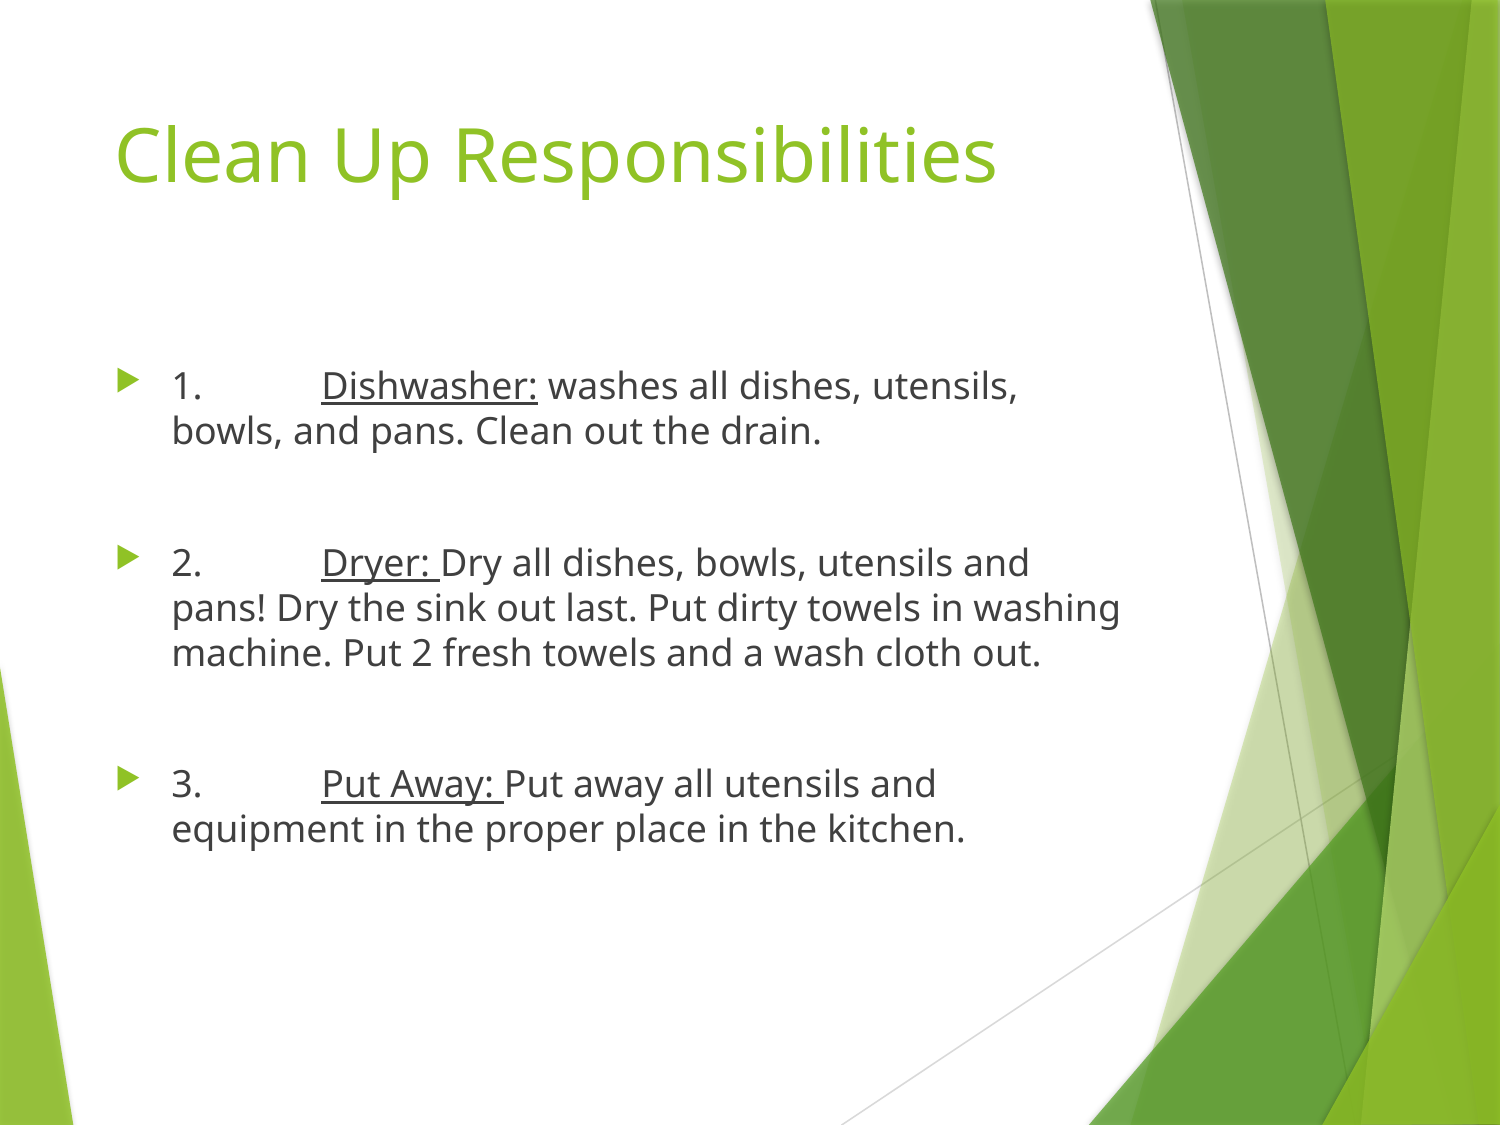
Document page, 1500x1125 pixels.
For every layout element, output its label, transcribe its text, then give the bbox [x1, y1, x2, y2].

title Clean Up Responsibilities [99, 99, 1142, 317]
list 1. Dishwasher: washes all dishes, utensils, bowls, and pans. Clean out the drain. 2. Dryer: Dry all dishes, bowls, utensils and pans! Dry the sink out last. Put dirty towels in washing machine. Put 2 fresh towels and a wash cloth out. 3. Put Away: Put away all utensils and equipment in the proper place in the kitchen. [99, 354, 1142, 992]
